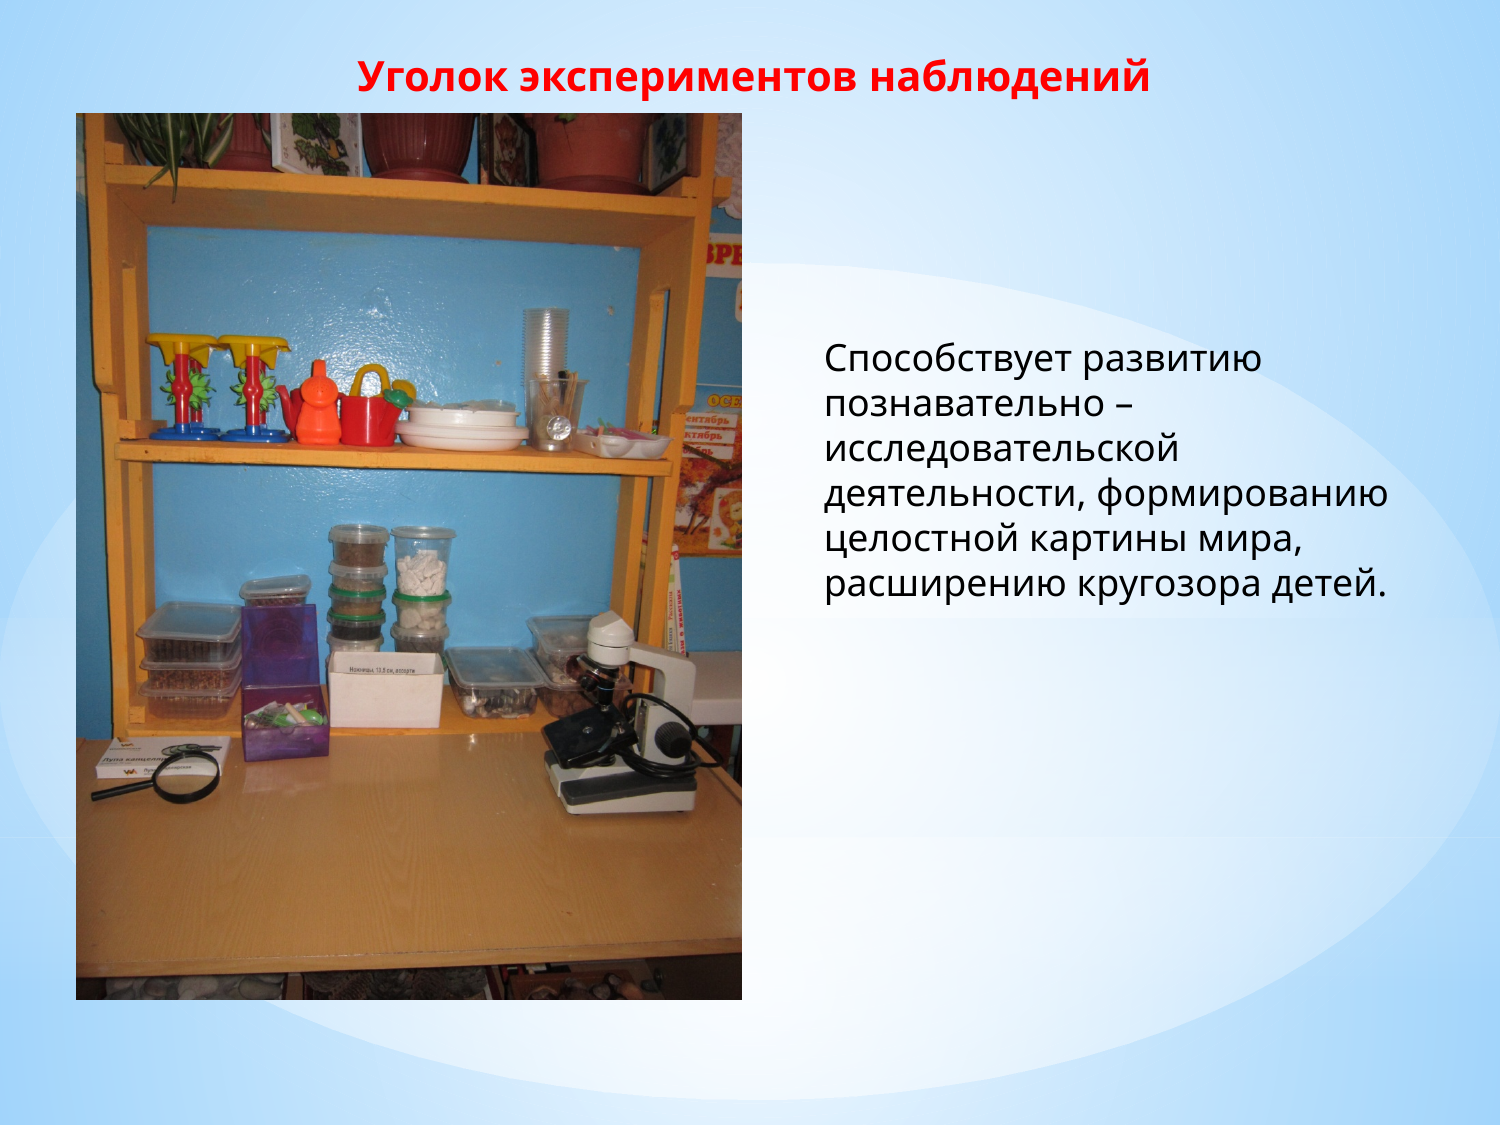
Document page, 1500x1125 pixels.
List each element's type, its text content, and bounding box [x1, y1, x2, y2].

text_box Способствует развитию познавательно – исследовательской деятельности, формированию целостной картины мира, расширению кругозора детей. [809, 326, 1424, 611]
text_box Уголок экспериментов наблюдений [342, 42, 1167, 108]
picture [76, 113, 742, 1000]
